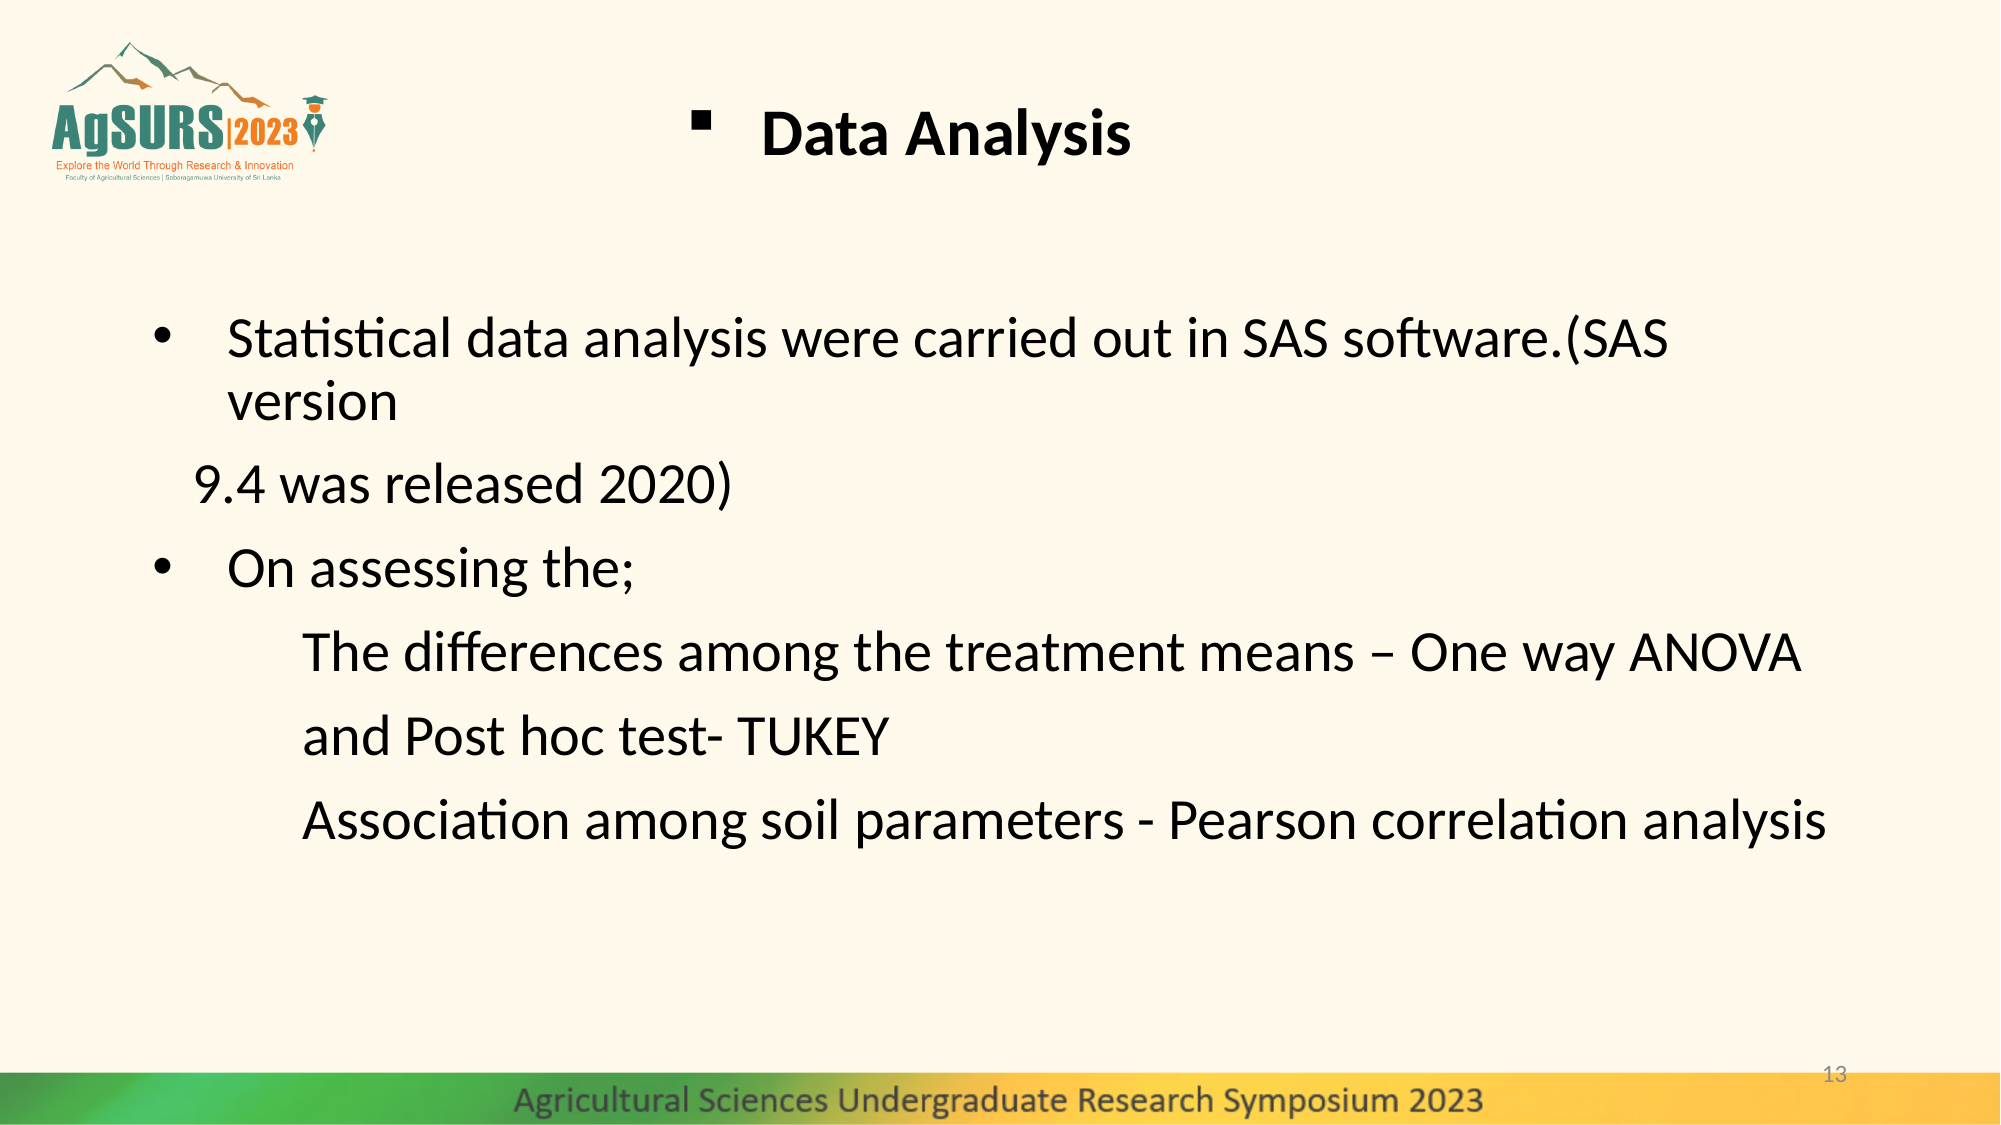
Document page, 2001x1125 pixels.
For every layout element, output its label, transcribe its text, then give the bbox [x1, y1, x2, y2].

slide_number 13 [1412, 1042, 1863, 1103]
list Statistical data analysis were carried out in SAS software.(SAS version 9.4 was released 2020) On assessing the; The differences among the treatment means – One way ANOVA and Post hoc test- TUKEY Association among soil parameters - Pearson correlation analysis [137, 299, 1863, 1014]
text_box Data Analysis [671, 81, 1193, 177]
picture [0, 0, 2000, 1125]
